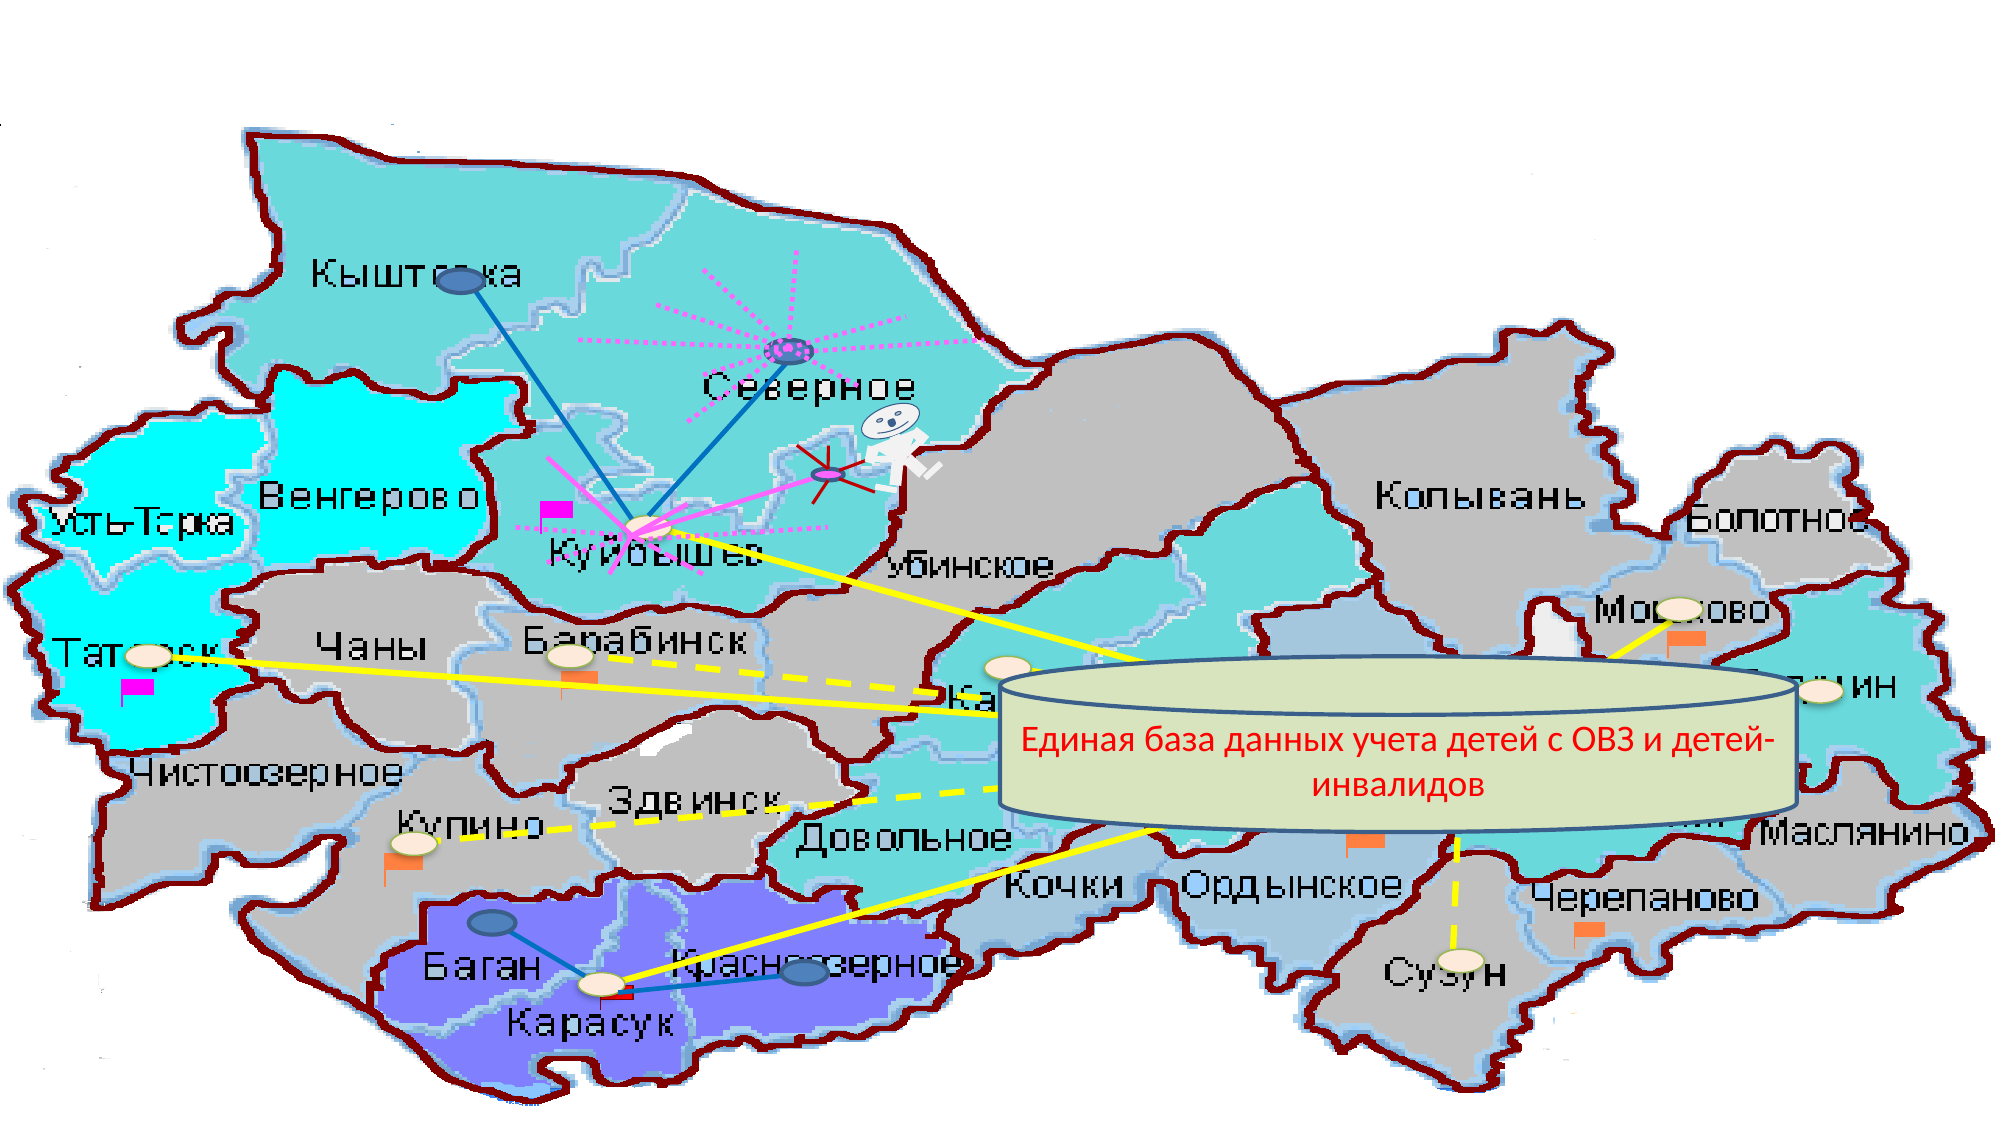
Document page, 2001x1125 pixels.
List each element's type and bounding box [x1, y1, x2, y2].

text_box [860, 405, 933, 486]
text_box [577, 245, 985, 423]
text_box [515, 456, 844, 575]
picture [0, 123, 1995, 1118]
text_box [124, 515, 1844, 997]
text_box [468, 910, 829, 993]
text_box [437, 269, 813, 520]
text_box [796, 445, 876, 505]
